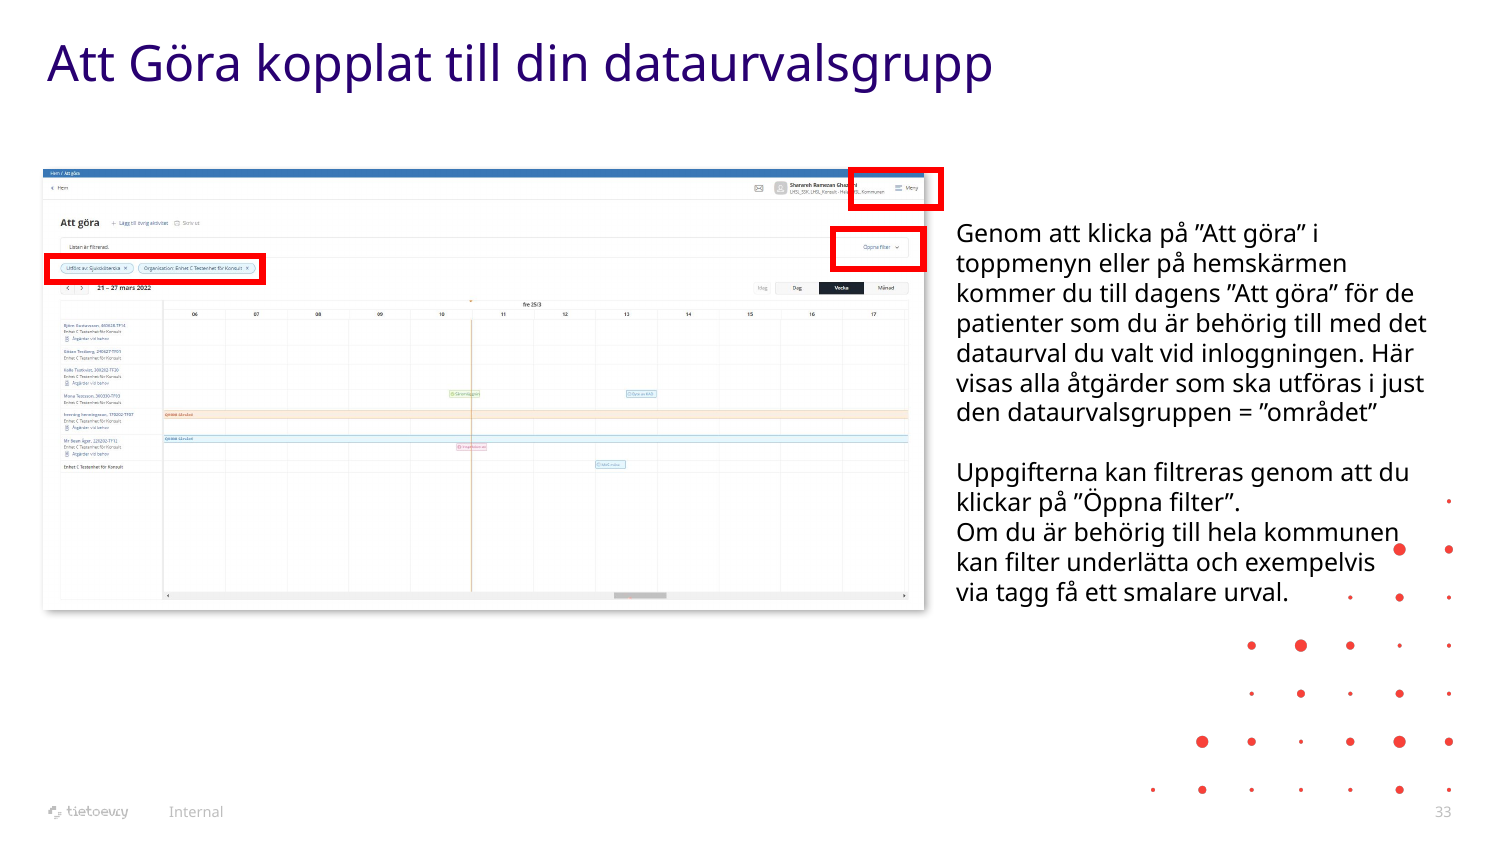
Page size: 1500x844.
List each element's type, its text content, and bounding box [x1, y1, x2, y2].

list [43, 169, 924, 610]
footer Internal [169, 802, 254, 824]
title Att Göra kopplat till din dataurvalsgrupp [47, 38, 1282, 204]
text_box Genom att klicka på ”Att göra” i toppmenyn eller på hemskärmen kommer du till dagens ”Att göra” för de patienter som du är behörig till med det dataurval du valt vid inloggningen. Här visas alla åtgärder som ska utföras i just den dataurvalsgruppen = ”området” Uppgifterna kan filtreras genom att du klickar på ”Öppna filter”. Om du är behörig till hela kommunen kan filter underlätta och exempelvis via tagg få ett smalare urval. [941, 209, 1468, 249]
slide_number 33 [1399, 802, 1452, 824]
text_box [924, 169, 942, 208]
picture [1151, 499, 1453, 794]
